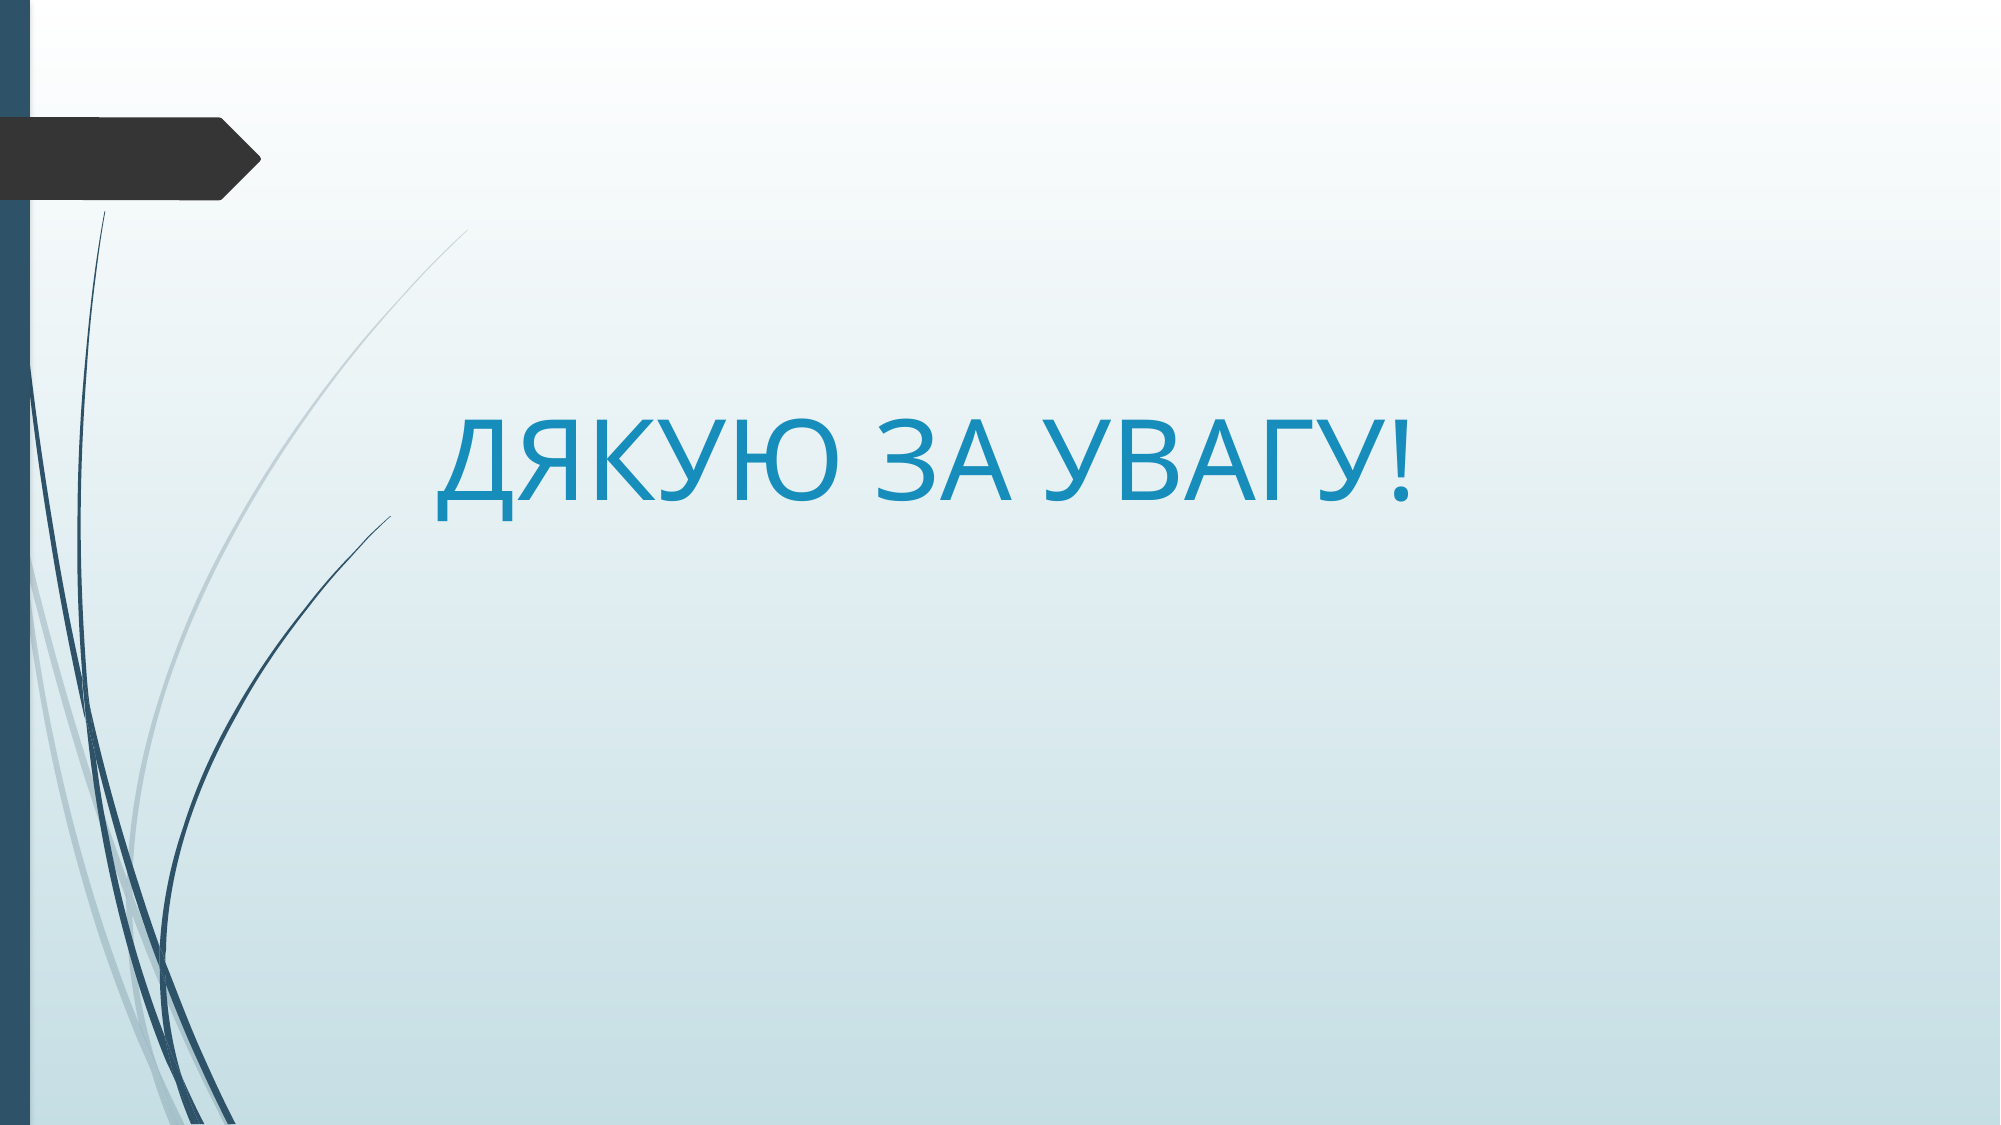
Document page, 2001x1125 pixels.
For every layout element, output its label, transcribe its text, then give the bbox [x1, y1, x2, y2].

text_box ДЯКУЮ ЗА УВАГУ! [422, 380, 1659, 530]
